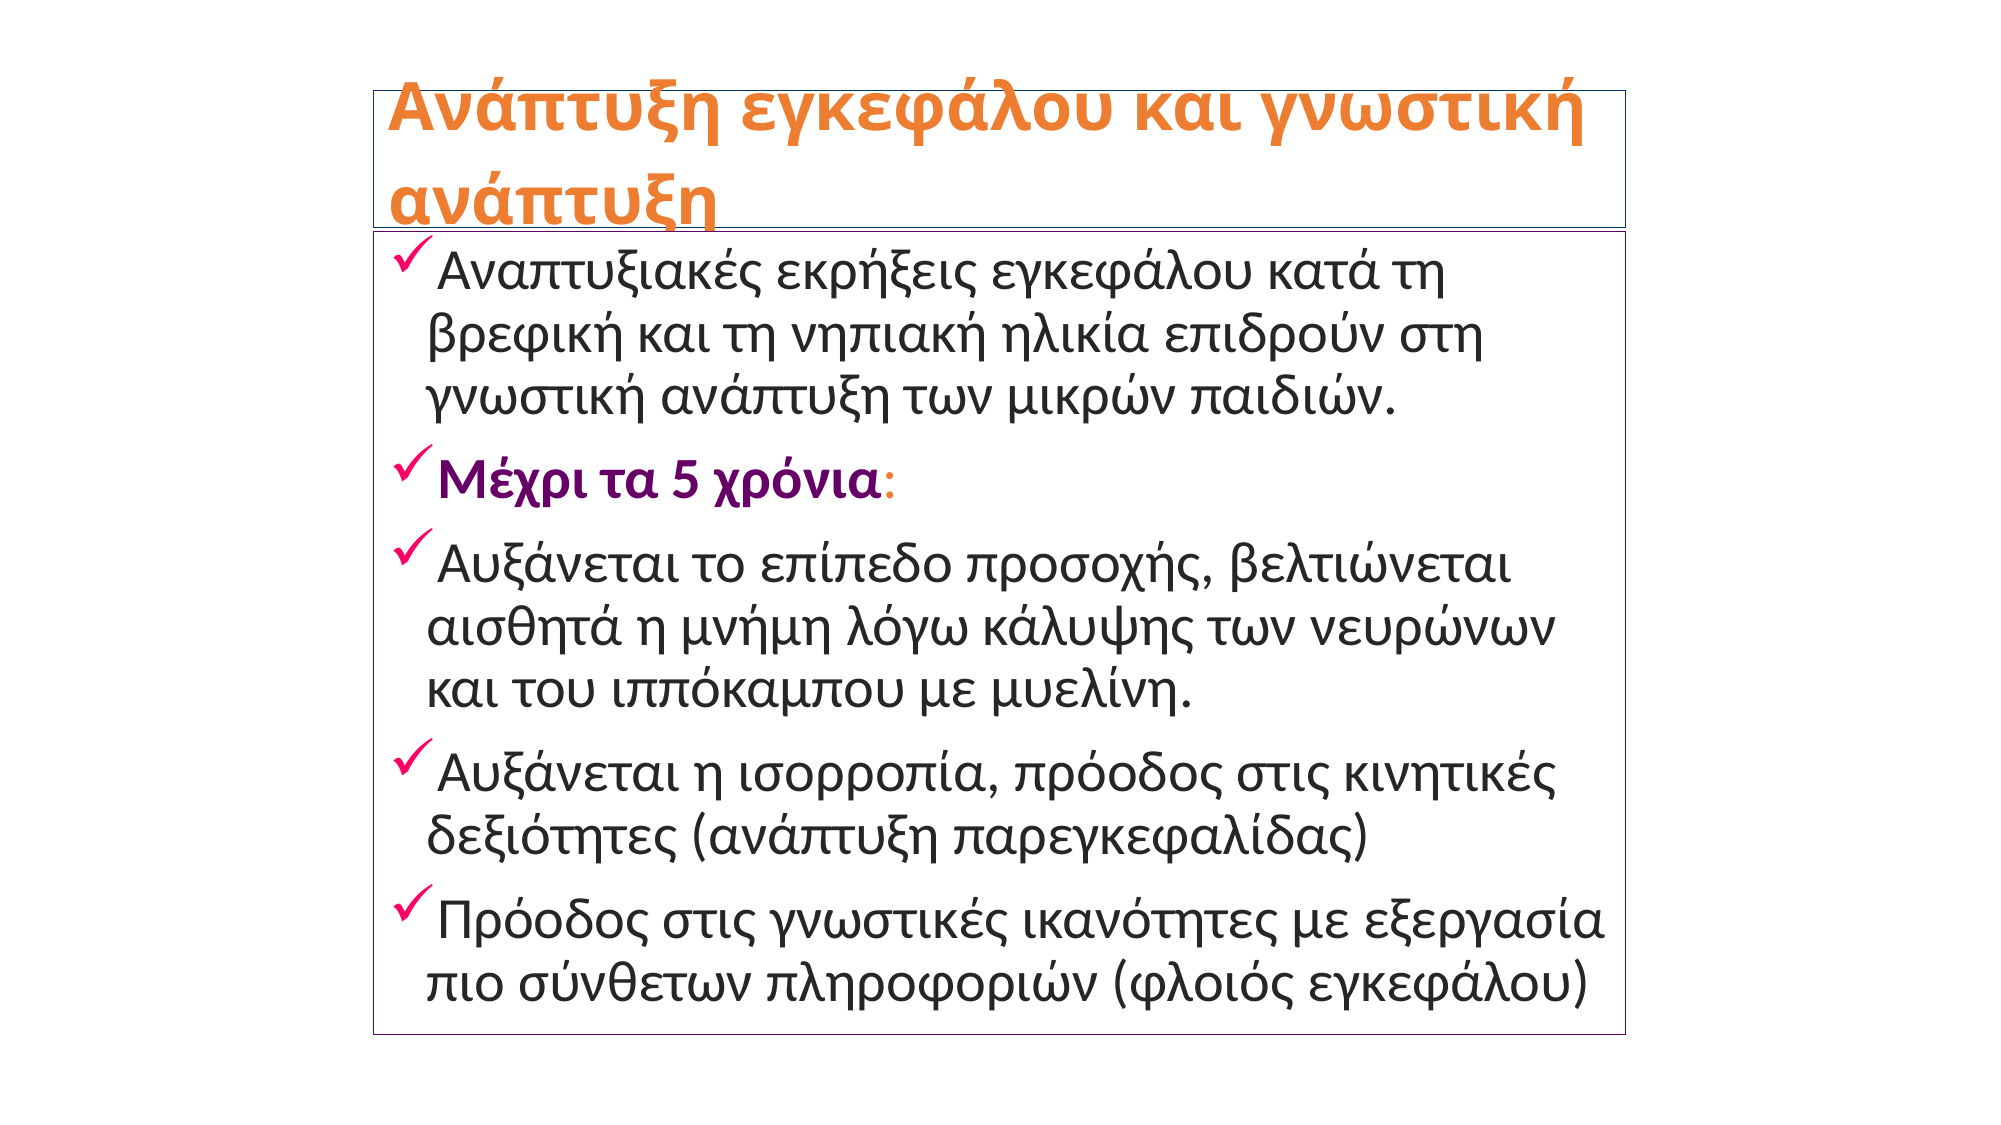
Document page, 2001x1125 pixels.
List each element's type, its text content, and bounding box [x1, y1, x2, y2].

title Ανάπτυξη εγκεφάλου και γνωστική ανάπτυξη [373, 90, 1626, 228]
list Αναπτυξιακές εκρήξεις εγκεφάλου κατά τη βρεφική και τη νηπιακή ηλικία επιδρούν στη γνωστική ανάπτυξη των μικρών παιδιών. Μέχρι τα 5 χρόνια: Αυξάνεται το επίπεδο προσοχής, βελτιώνεται αισθητά η μνήμη λόγω κάλυψης των νευρώνων και του ιππόκαμπου με μυελίνη. Αυξάνεται η ισορροπία, πρόοδος στις κινητικές δεξιότητες (ανάπτυξη παρεγκεφαλίδας) Πρόοδος στις γνωστικές ικανότητες με εξεργασία πιο σύνθετων πληροφοριών (φλοιός εγκεφάλου) [373, 231, 1626, 1035]
